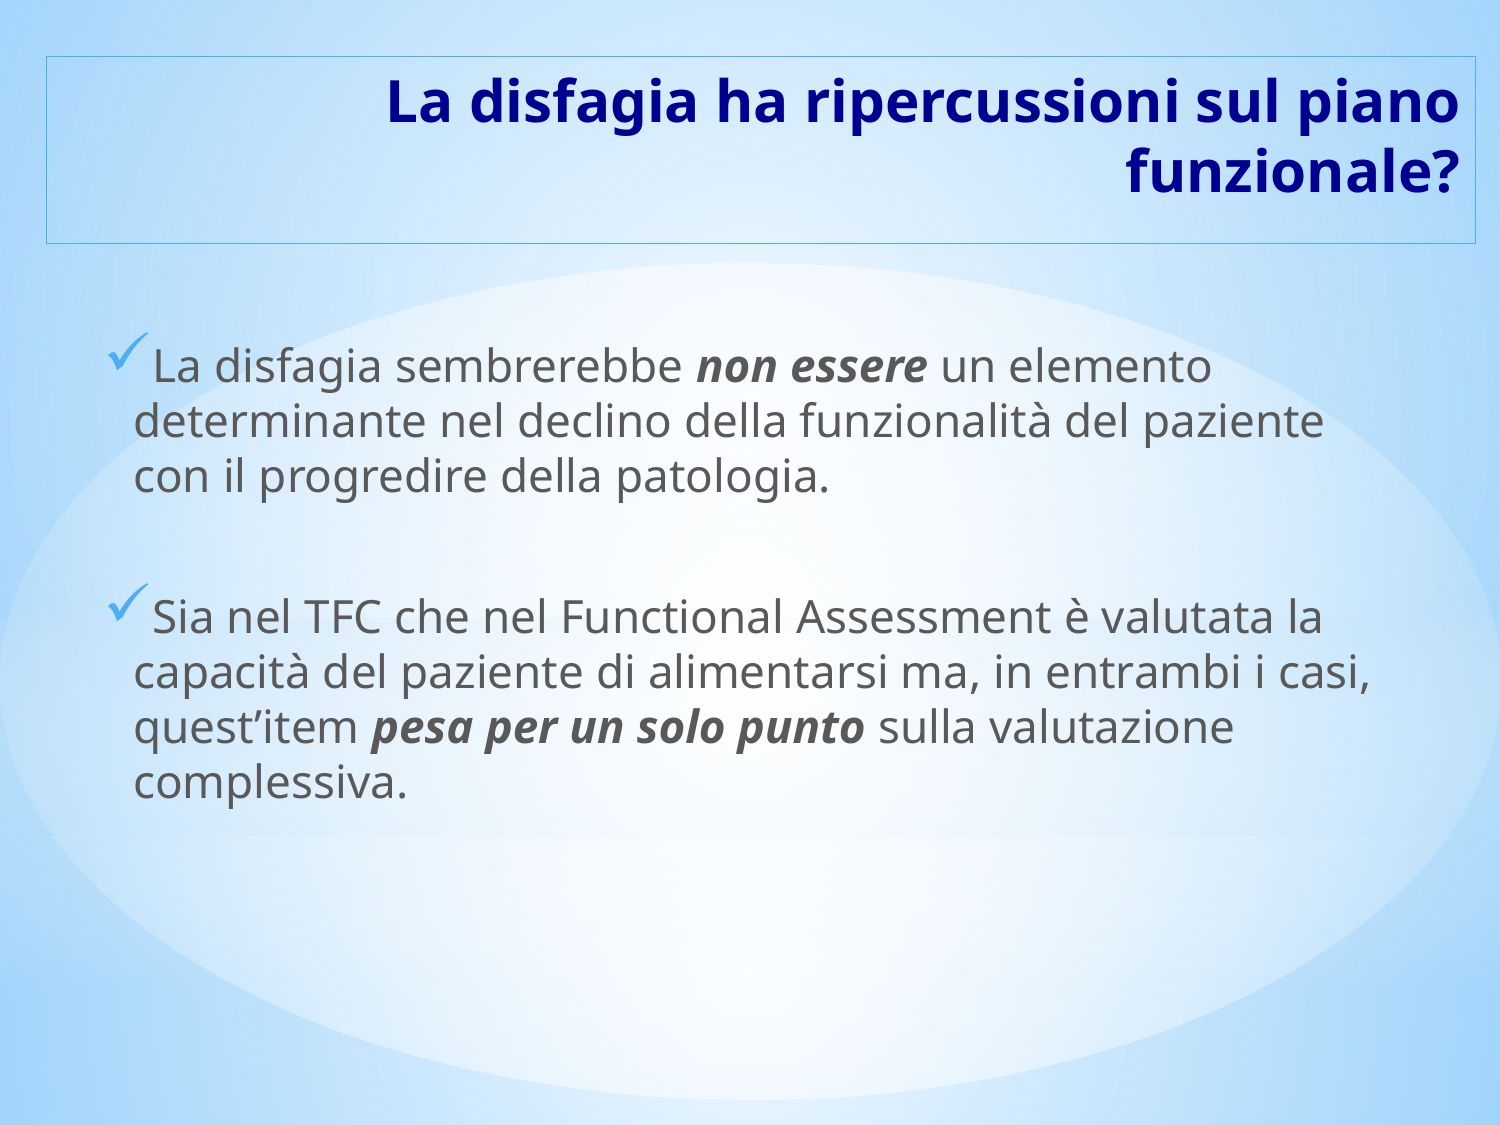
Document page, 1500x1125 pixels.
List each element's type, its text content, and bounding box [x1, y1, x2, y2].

title La disfagia ha ripercussioni sul piano funzionale? [46, 56, 1476, 244]
list La disfagia sembrerebbe non essere un elemento determinante nel declino della funzionalità del paziente con il progredire della patologia. Sia nel TFC che nel Functional Assessment è valutata la capacità del paziente di alimentarsi ma, in entrambi i casi, quest’item pesa per un solo punto sulla valutazione complessiva. [80, 329, 1427, 1061]
